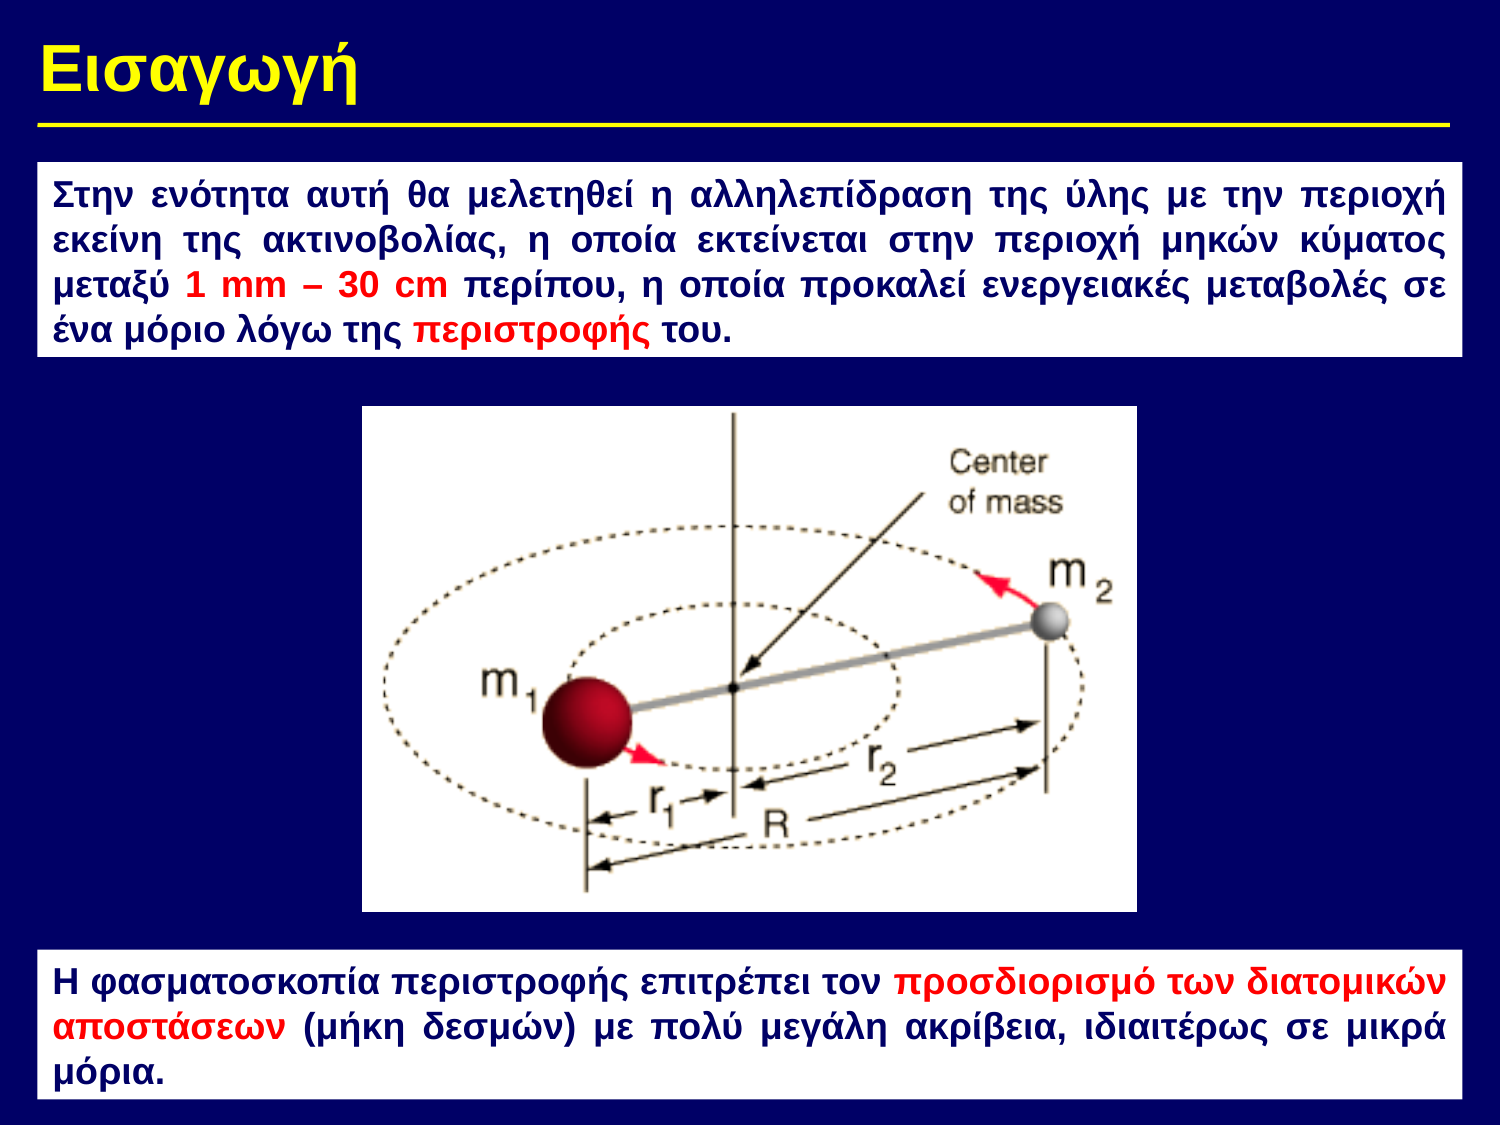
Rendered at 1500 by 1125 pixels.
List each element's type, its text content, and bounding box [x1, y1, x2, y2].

text_box Εισαγωγή [24, 17, 376, 113]
text_box Στην ενότητα αυτή θα μελετηθεί η αλληλεπίδραση της ύλης με την περιοχή εκείνη της ακτινοβολίας, η οποία εκτείνεται στην περιοχή μηκών κύματος μεταξύ 1 mm – 30 cm περίπου, η οποία προκαλεί ενεργειακές μεταβολές σε ένα μόριο λόγω της περιστροφής του. [37, 162, 1463, 357]
text_box Η φασματοσκοπία περιστροφής επιτρέπει τον προσδιορισμό των διατομικών αποστάσεων (μήκη δεσμών) με πολύ μεγάλη ακρίβεια, ιδιαιτέρως σε μικρά μόρια. [37, 949, 1463, 1100]
picture [362, 405, 1138, 913]
